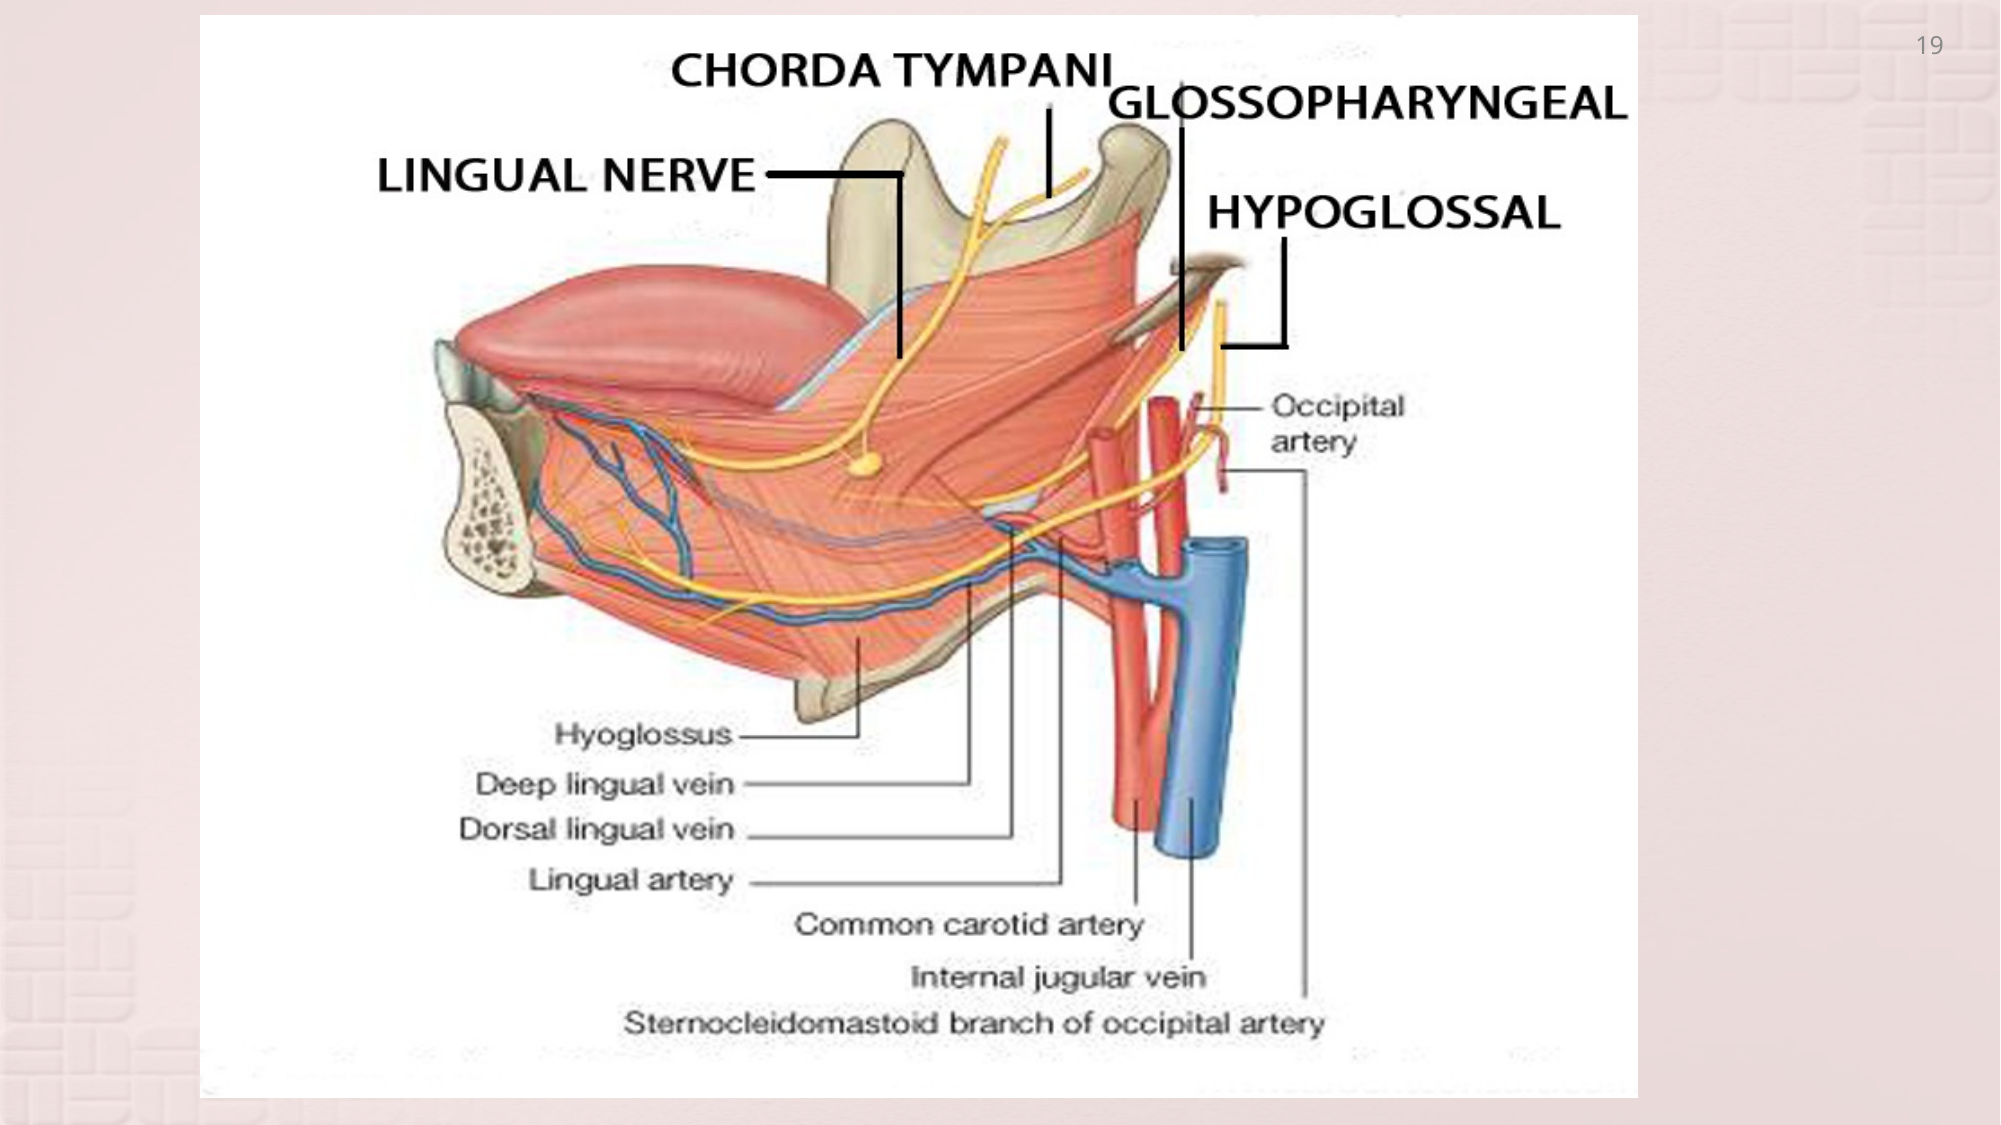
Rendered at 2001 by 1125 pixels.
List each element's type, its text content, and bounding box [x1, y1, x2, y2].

picture [199, 14, 1639, 1099]
slide_number 19 [1859, 0, 2000, 94]
